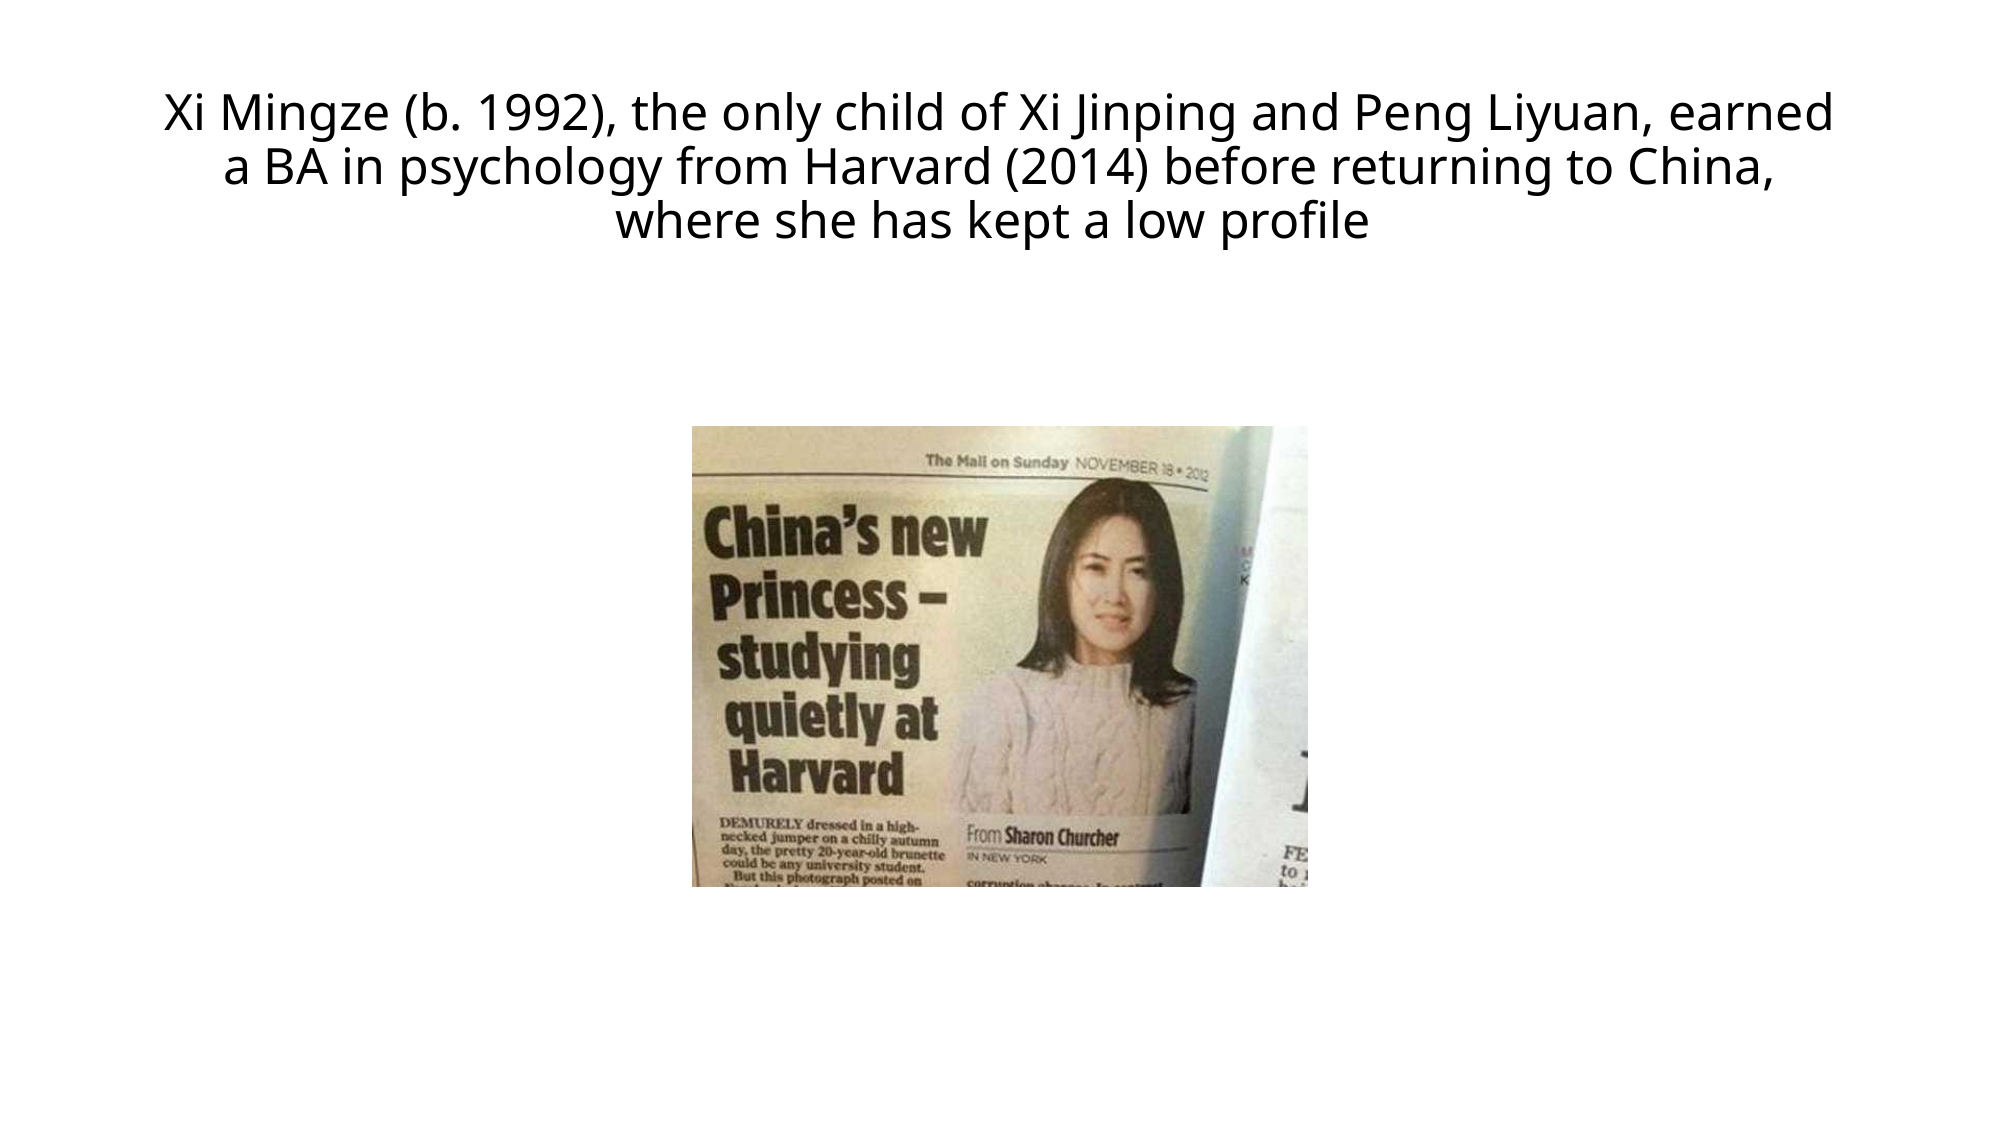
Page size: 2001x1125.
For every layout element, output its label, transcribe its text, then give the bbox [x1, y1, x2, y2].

title Xi Mingze (b. 1992), the only child of Xi Jinping and Peng Liyuan, earned a BA in psychology from Harvard (2014) before returning to China, where she has kept a low profile [137, 59, 1863, 278]
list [692, 426, 1308, 887]
